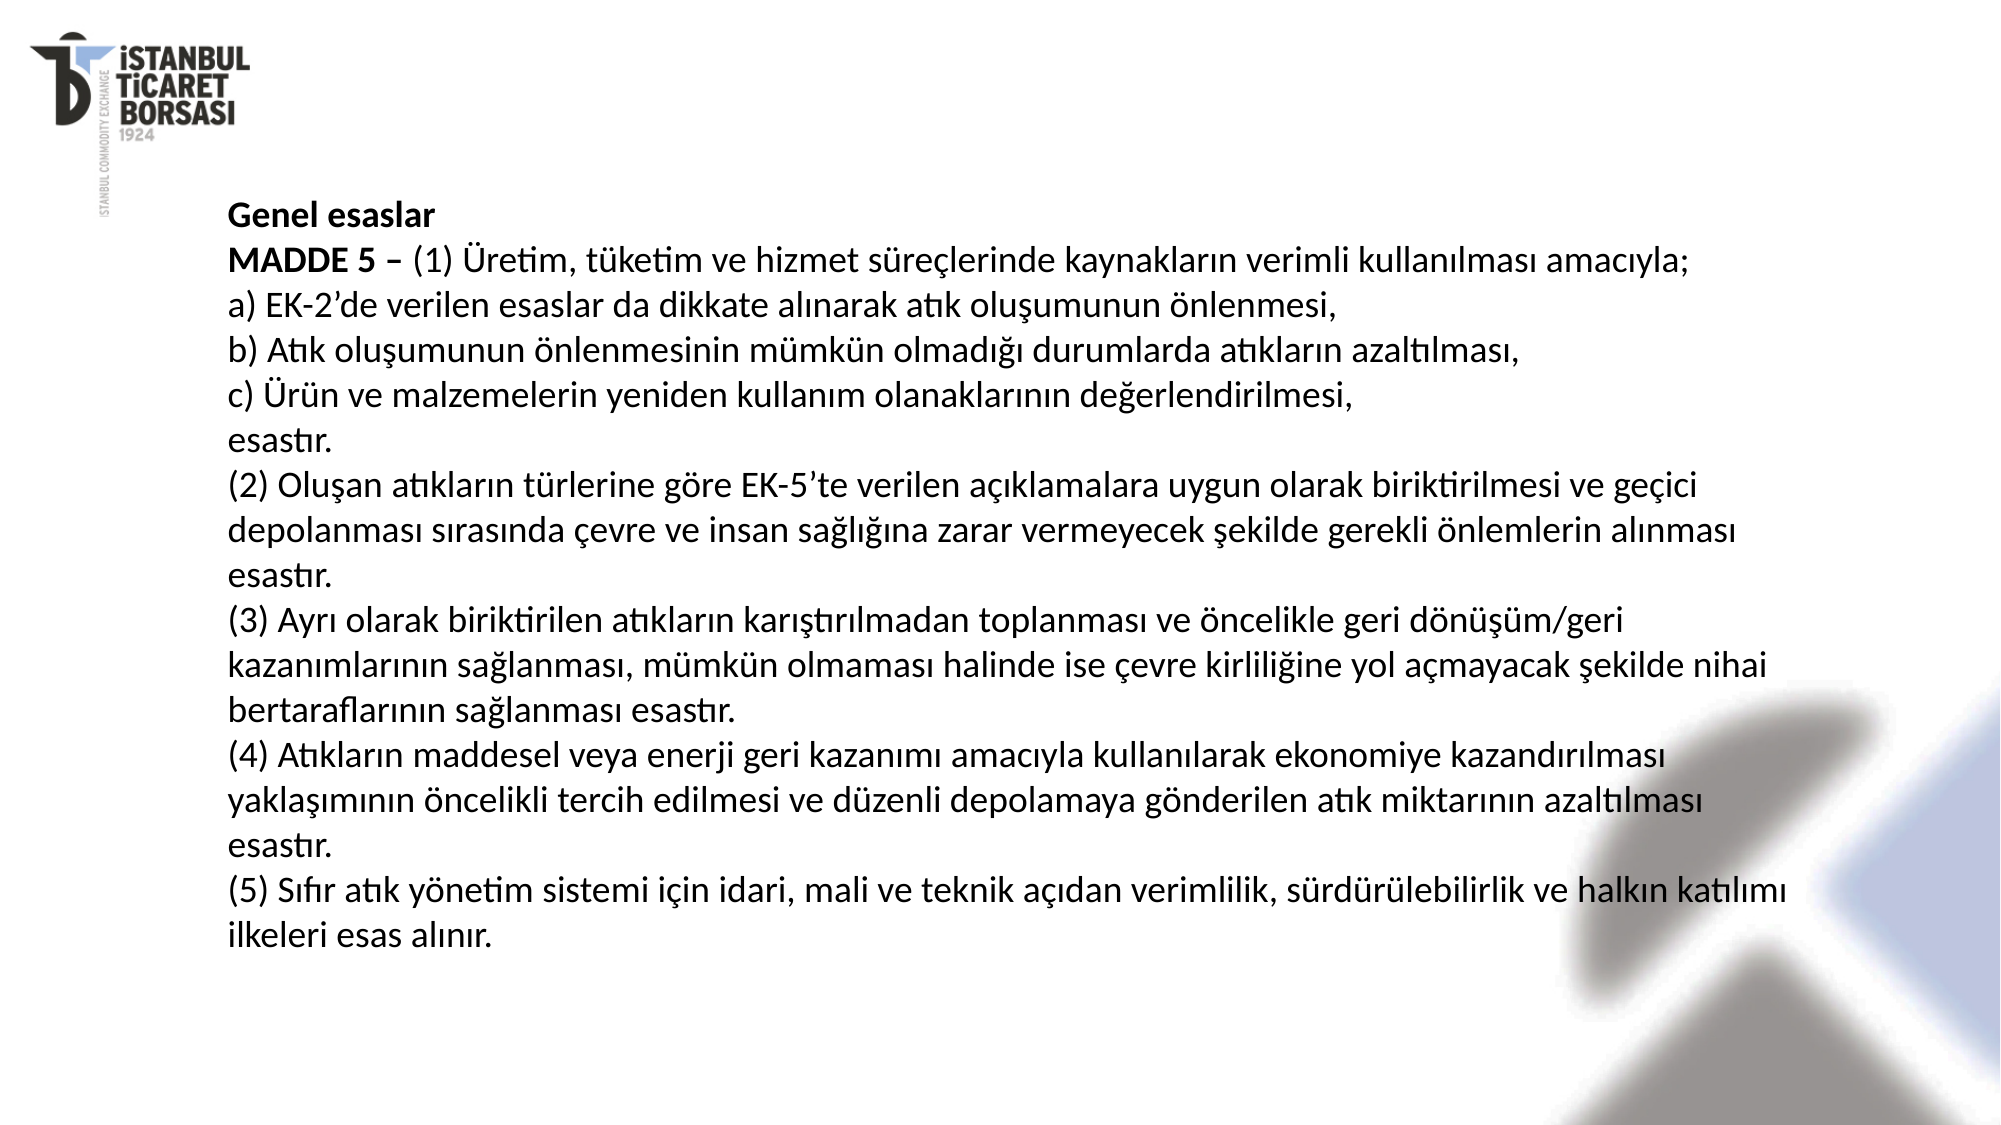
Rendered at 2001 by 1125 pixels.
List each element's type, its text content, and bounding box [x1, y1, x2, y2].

text_box Genel esaslar MADDE 5 – (1) Üretim, tüketim ve hizmet süreçlerinde kaynakların verimli kullanılması amacıyla; a) EK-2’de verilen esaslar da dikkate alınarak atık oluşumunun önlenmesi, b) Atık oluşumunun önlenmesinin mümkün olmadığı durumlarda atıkların azaltılması, c) Ürün ve malzemelerin yeniden kullanım olanaklarının değerlendirilmesi, esastır. (2) Oluşan atıkların türlerine göre EK-5’te verilen açıklamalara uygun olarak biriktirilmesi ve geçici depolanması sırasında çevre ve insan sağlığına zarar vermeyecek şekilde gerekli önlemlerin alınması esastır. (3) Ayrı olarak biriktirilen atıkların karıştırılmadan toplanması ve öncelikle geri dönüşüm/geri kazanımlarının sağlanması, mümkün olmaması halinde ise çevre kirliliğine yol açmayacak şekilde nihai bertaraflarının sağlanması esastır. (4) Atıkların maddesel veya enerji geri kazanımı amacıyla kullanılarak ekonomiye kazandırılması yaklaşımının öncelikli tercih edilmesi ve düzenli depolamaya gönderilen atık miktarının azaltılması esastır. (5) Sıfır atık yönetim sistemi için idari, mali ve teknik açıdan verimlilik, sürdürülebilirlik ve halkın katılımı ilkeleri esas alınır. [212, 182, 1834, 1008]
picture [0, 0, 2001, 1125]
